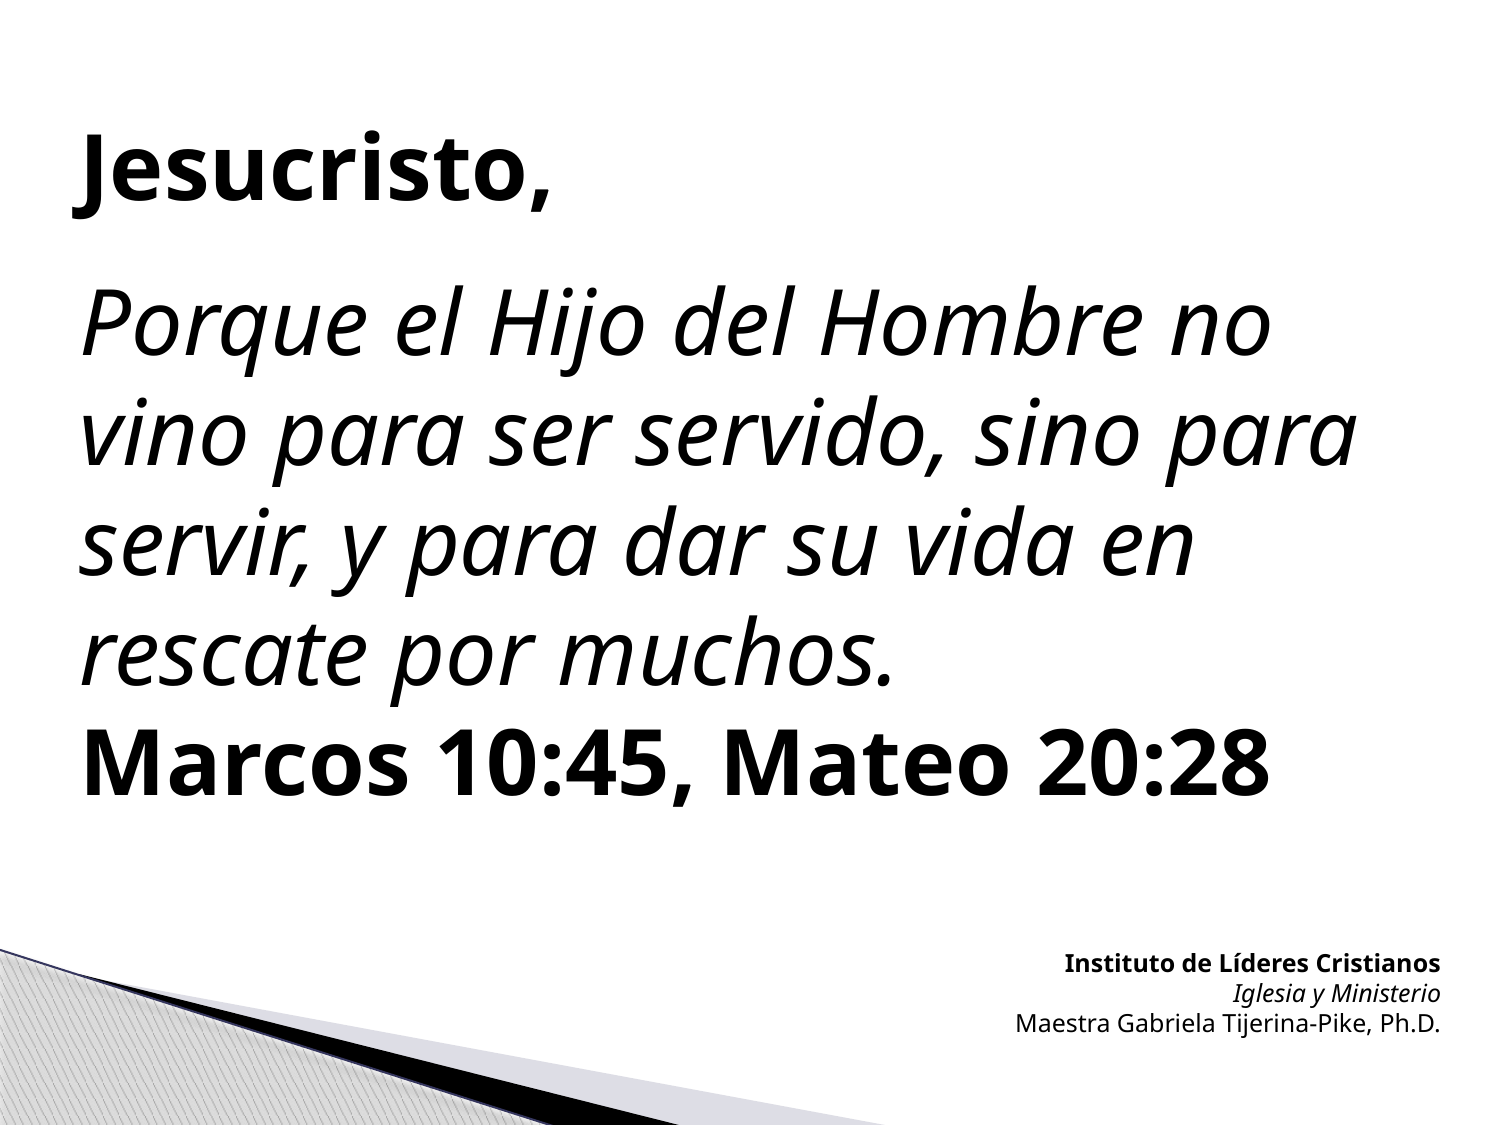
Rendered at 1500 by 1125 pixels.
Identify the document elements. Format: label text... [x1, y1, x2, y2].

text_box Jesucristo, Porque el Hijo del Hombre no vino para ser servido, sino para servir, y para dar su vida en rescate por muchos. Marcos 10:45, Mateo 20:28 [64, 101, 1436, 822]
text_box Instituto de Líderes Cristianos Iglesia y Ministerio Maestra Gabriela Tijerina-Pike, Ph.D. [891, 940, 1457, 1046]
